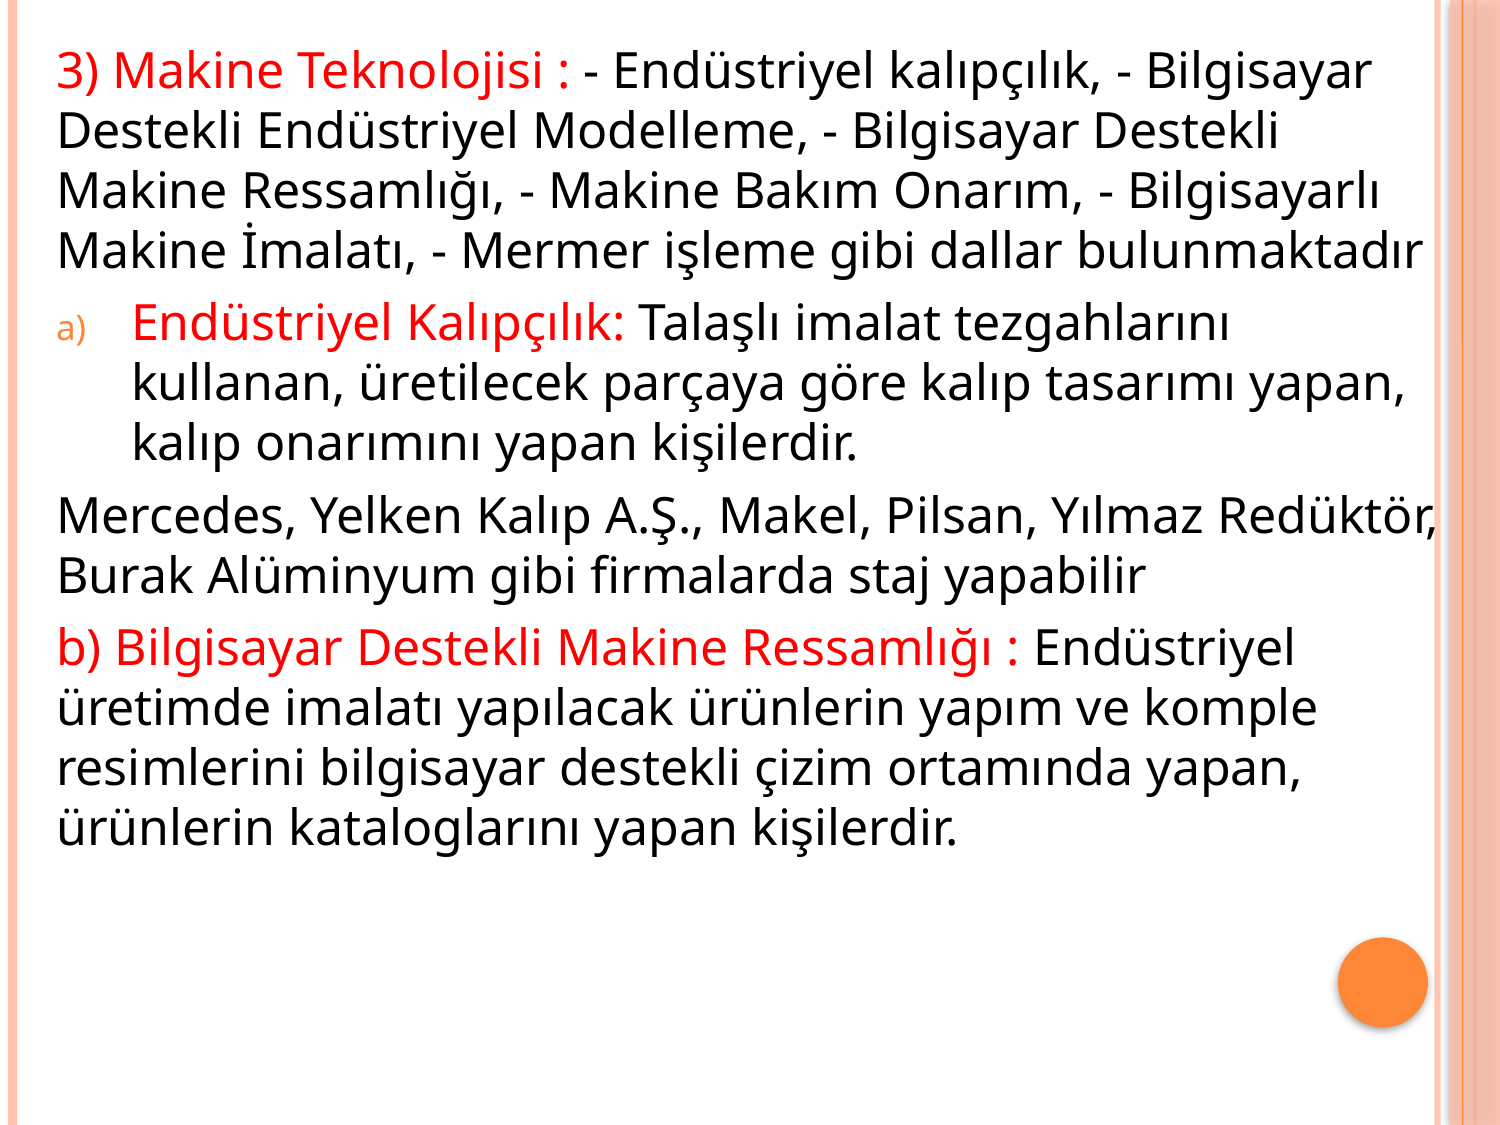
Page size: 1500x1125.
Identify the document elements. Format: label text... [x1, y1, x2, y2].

list 3) Makine Teknolojisi : - Endüstriyel kalıpçılık, - Bilgisayar Destekli Endüstriyel Modelleme, - Bilgisayar Destekli Makine Ressamlığı, - Makine Bakım Onarım, - Bilgisayarlı Makine İmalatı, - Mermer işleme gibi dallar bulunmaktadır Endüstriyel Kalıpçılık: Talaşlı imalat tezgahlarını kullanan, üretilecek parçaya göre kalıp tasarımı yapan, kalıp onarımını yapan kişilerdir. Mercedes, Yelken Kalıp A.Ş., Makel, Pilsan, Yılmaz Redüktör, Burak Alüminyum gibi firmalarda staj yapabilir b) Bilgisayar Destekli Makine Ressamlığı : Endüstriyel üretimde imalatı yapılacak ürünlerin yapım ve komple resimlerini bilgisayar destekli çizim ortamında yapan, ürünlerin kataloglarını yapan kişilerdir. [41, 30, 1459, 1106]
